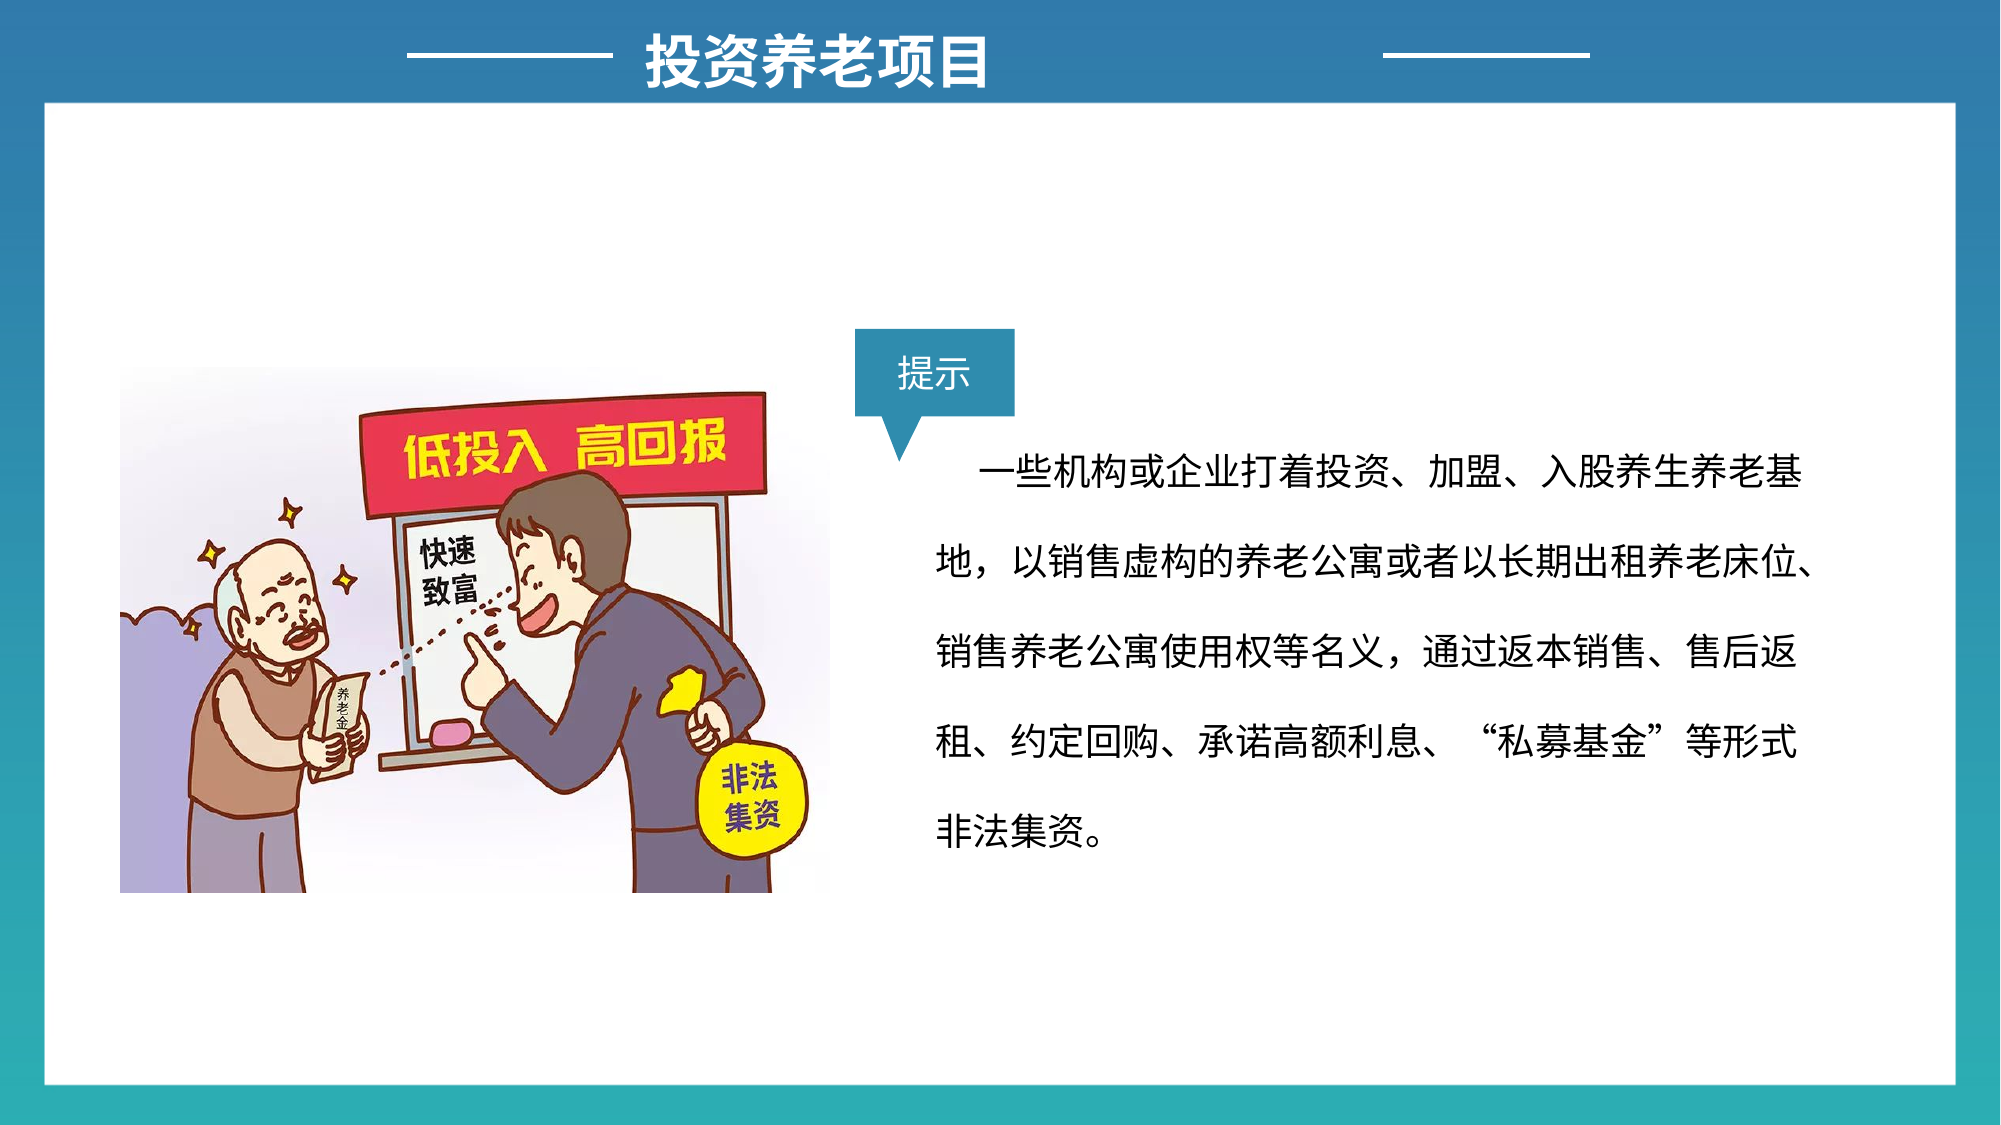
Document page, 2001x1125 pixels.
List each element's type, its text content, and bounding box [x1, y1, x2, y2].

text_box [1383, 53, 1590, 58]
text_box [407, 53, 613, 58]
picture [0, 0, 2001, 1125]
text_box 投资养老项目 [629, 18, 1371, 103]
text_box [855, 328, 1827, 865]
